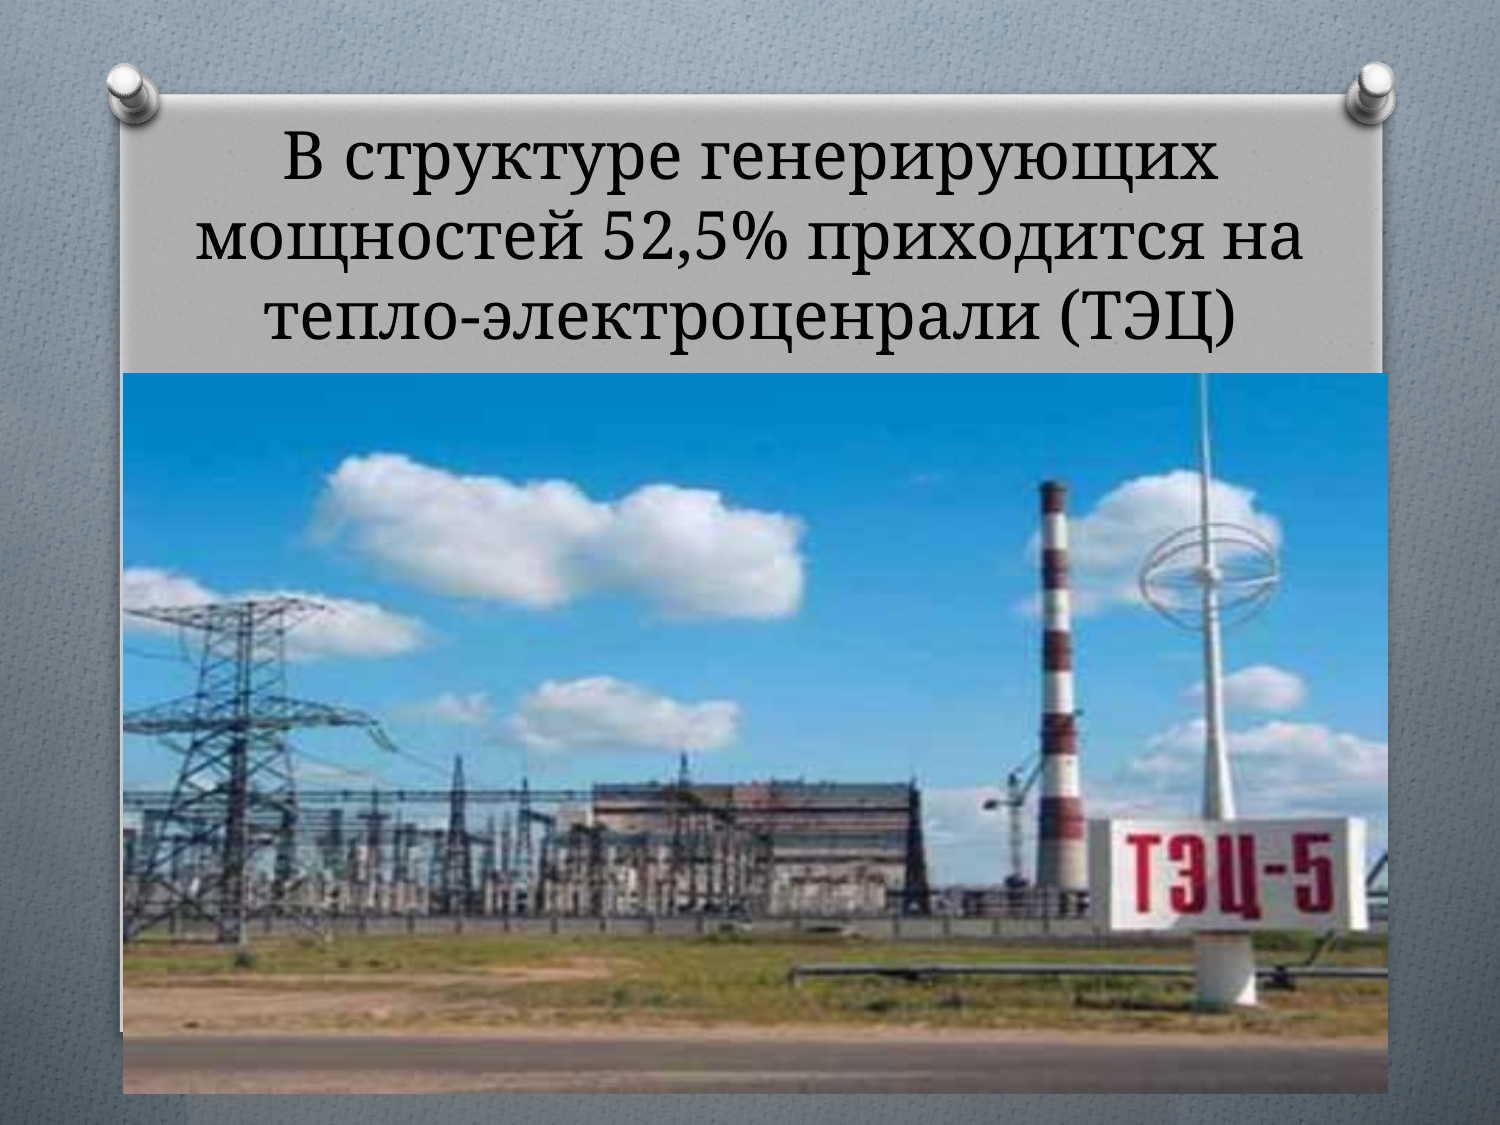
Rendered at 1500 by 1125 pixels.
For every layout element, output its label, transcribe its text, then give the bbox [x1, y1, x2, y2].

picture [75, 29, 198, 153]
picture [1317, 35, 1439, 156]
title В структуре генерирующих мощностей 52,5% приходится на тепло-электроценрали (ТЭЦ) [179, 134, 1323, 332]
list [123, 373, 1389, 1095]
